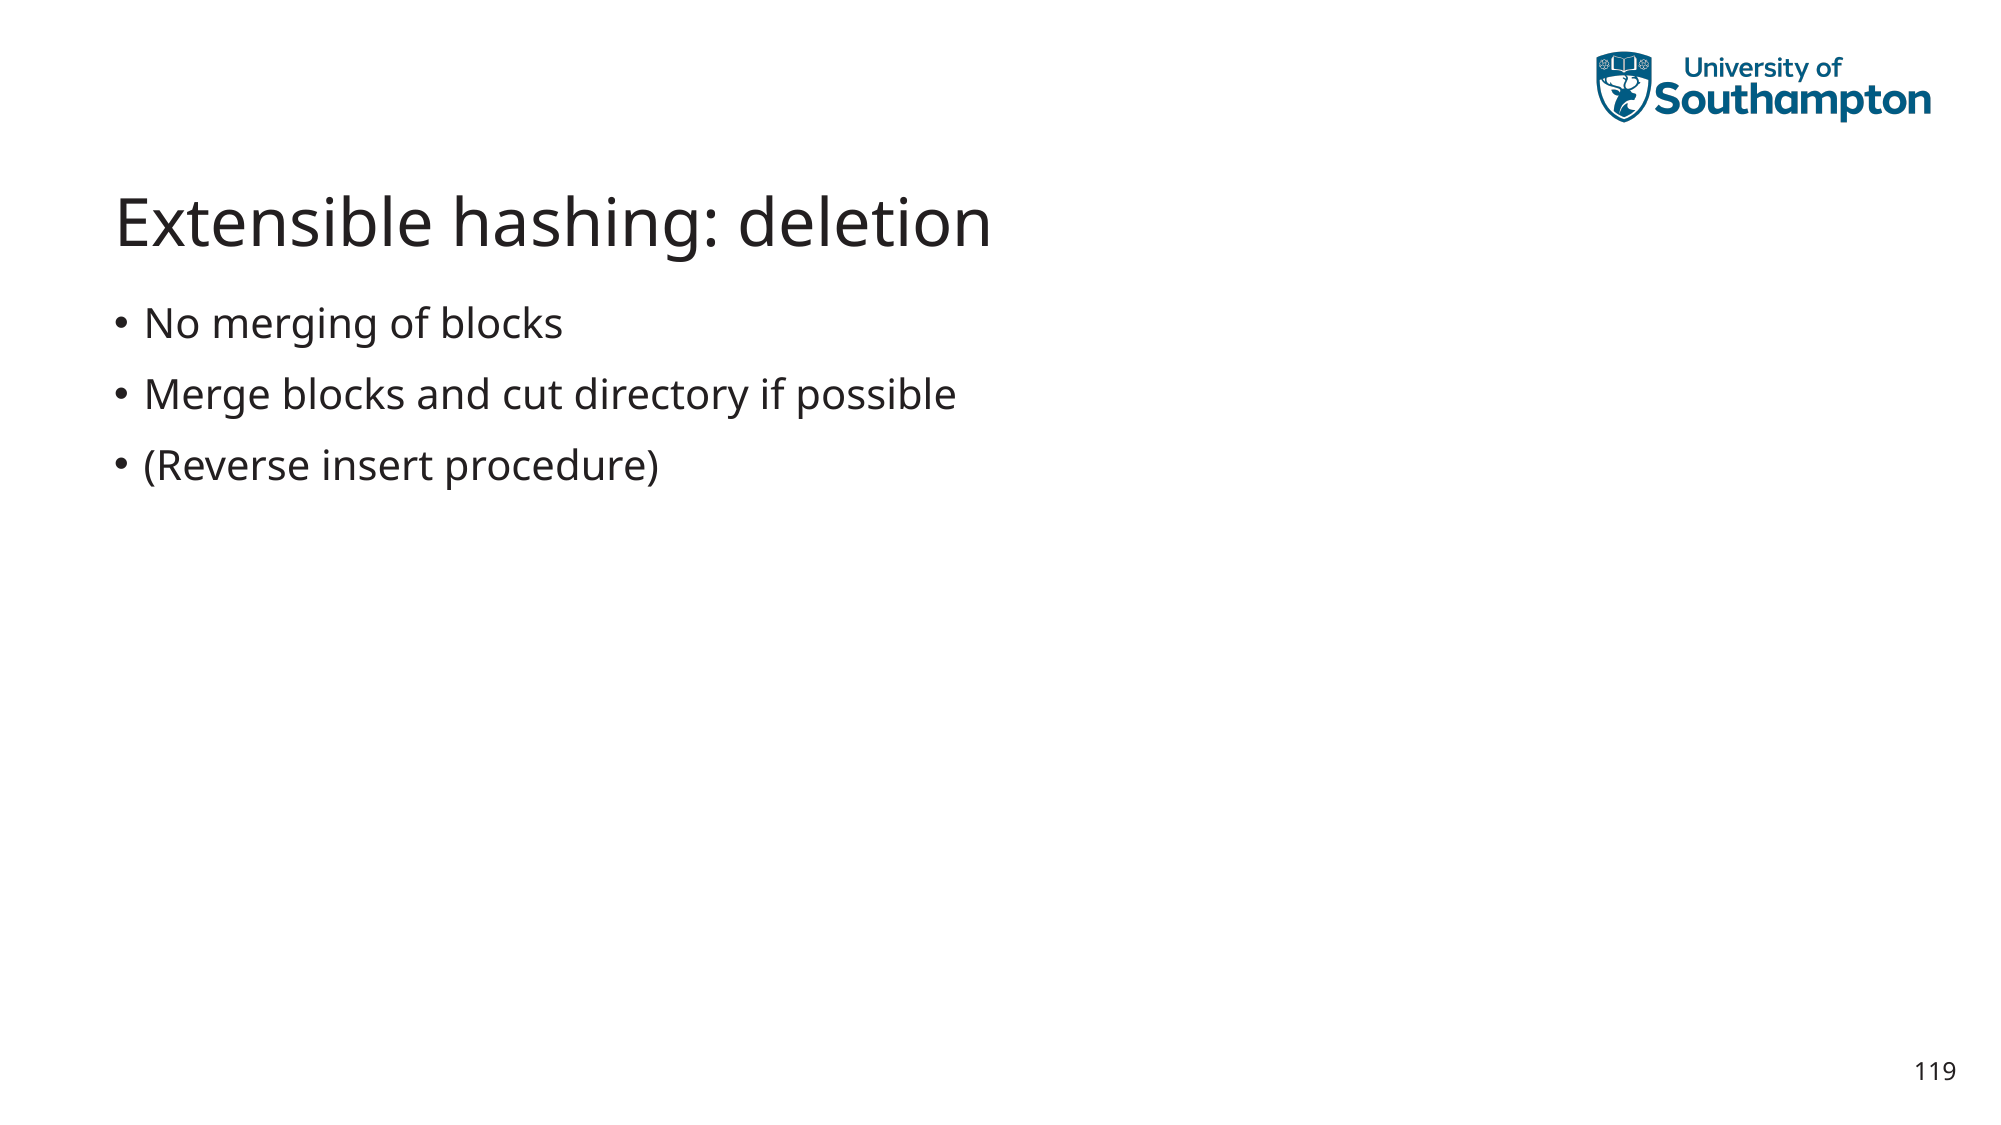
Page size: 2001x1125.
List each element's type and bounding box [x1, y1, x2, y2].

picture [1823, 97, 1830, 113]
picture [1600, 80, 1617, 111]
picture [1808, 97, 1815, 113]
picture [1607, 76, 1624, 88]
picture [1782, 97, 1791, 108]
picture [1847, 97, 1857, 108]
picture [1758, 97, 1766, 113]
picture [1890, 97, 1900, 108]
picture [1527, 0, 2000, 220]
title [102, 113, 1898, 268]
list [102, 290, 1898, 1024]
picture [1626, 76, 1636, 88]
picture [1626, 78, 1648, 111]
picture [1730, 97, 1736, 113]
picture [1689, 97, 1698, 108]
